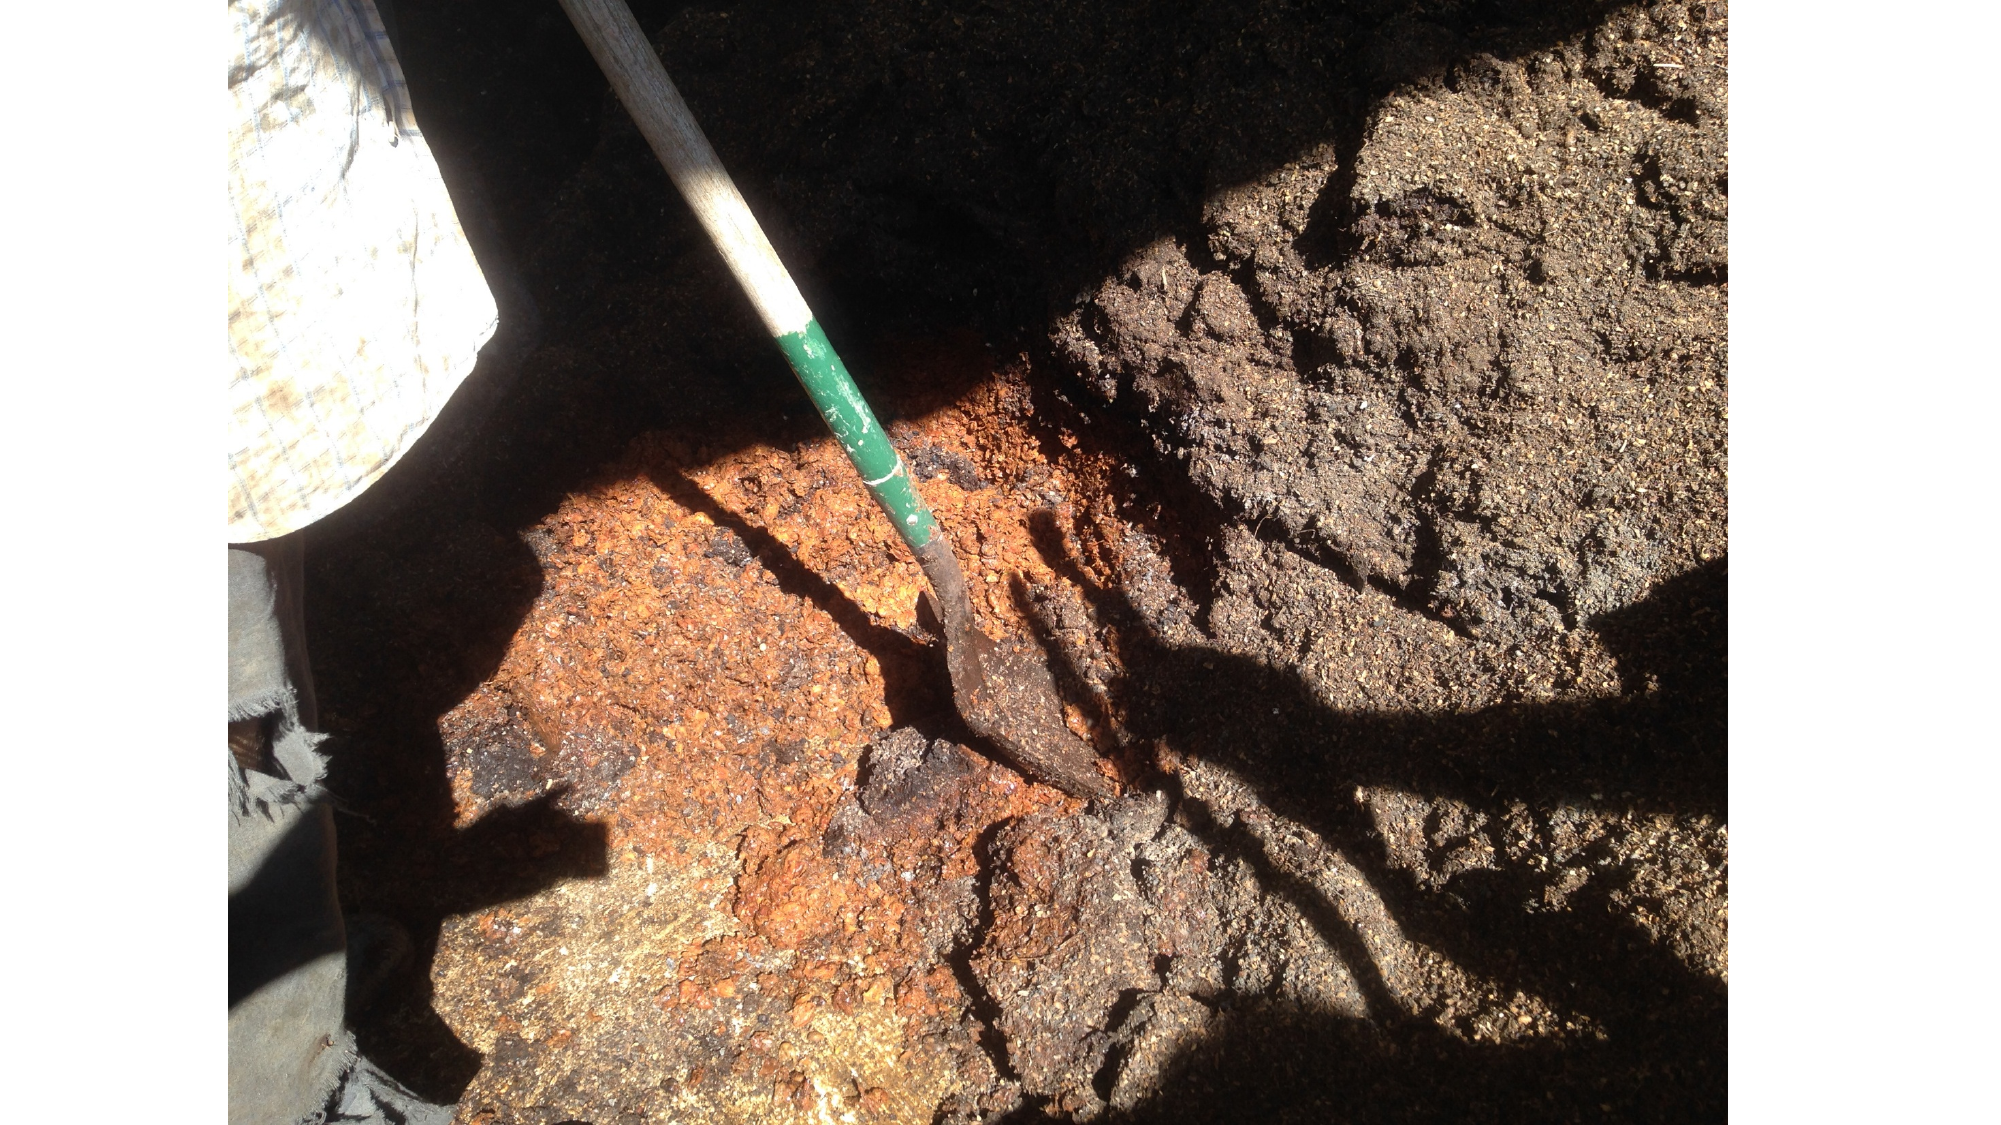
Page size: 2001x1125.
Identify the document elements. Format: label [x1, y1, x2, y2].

picture [227, 0, 1728, 1125]
